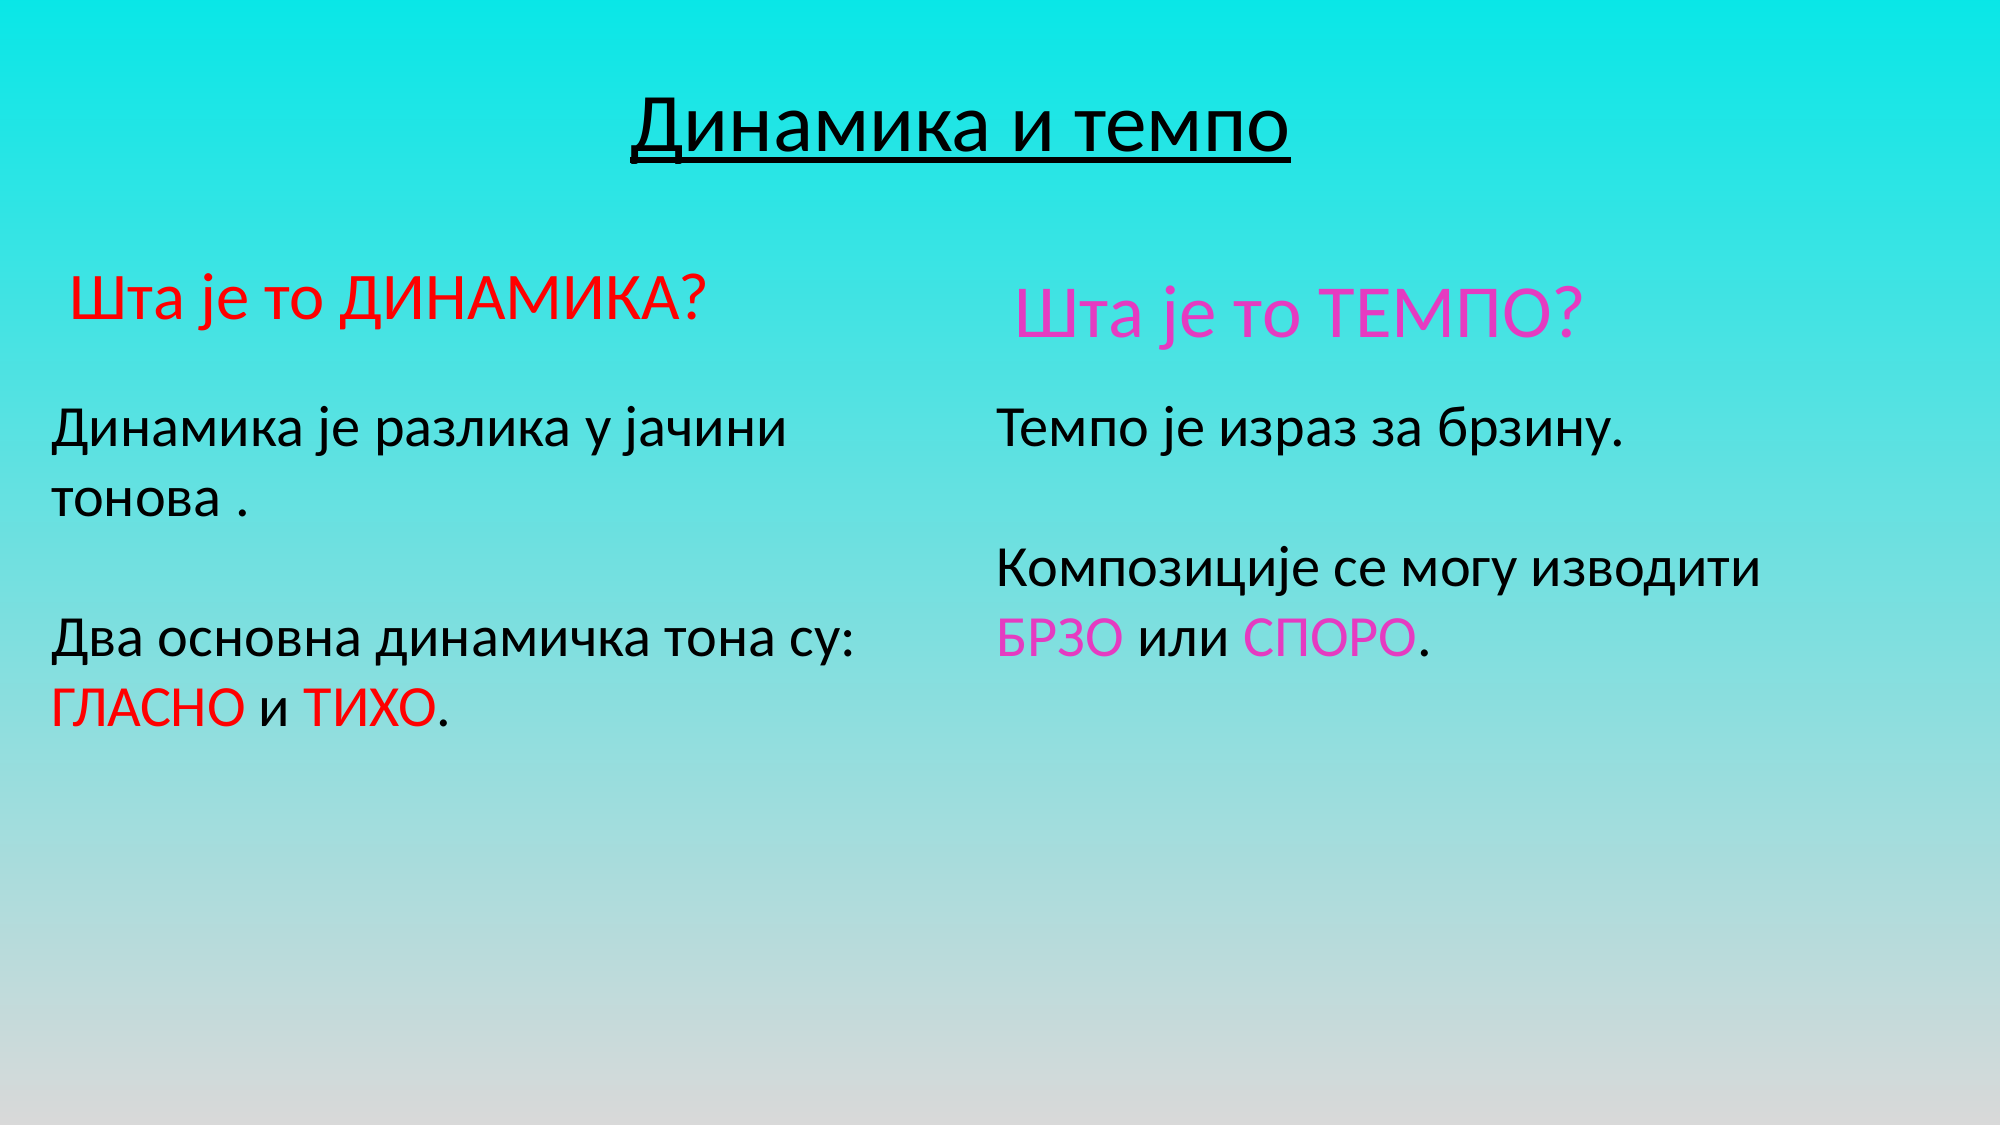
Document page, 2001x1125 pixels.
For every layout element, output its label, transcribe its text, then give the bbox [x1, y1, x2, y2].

text_box Динамика је разлика у јачини тонова . Два основна динамичка тона су: ГЛАСНО и ТИХО. [36, 380, 899, 791]
text_box Шта је то ТЕМПО? [999, 254, 1727, 360]
text_box Шта је то ДИНАМИКА? [55, 245, 899, 340]
text_box Темпо је израз за брзину. Композиције се могу изводити БРЗО или СПОРО. [981, 380, 1820, 721]
text_box Динамика и темпо [615, 61, 1385, 176]
